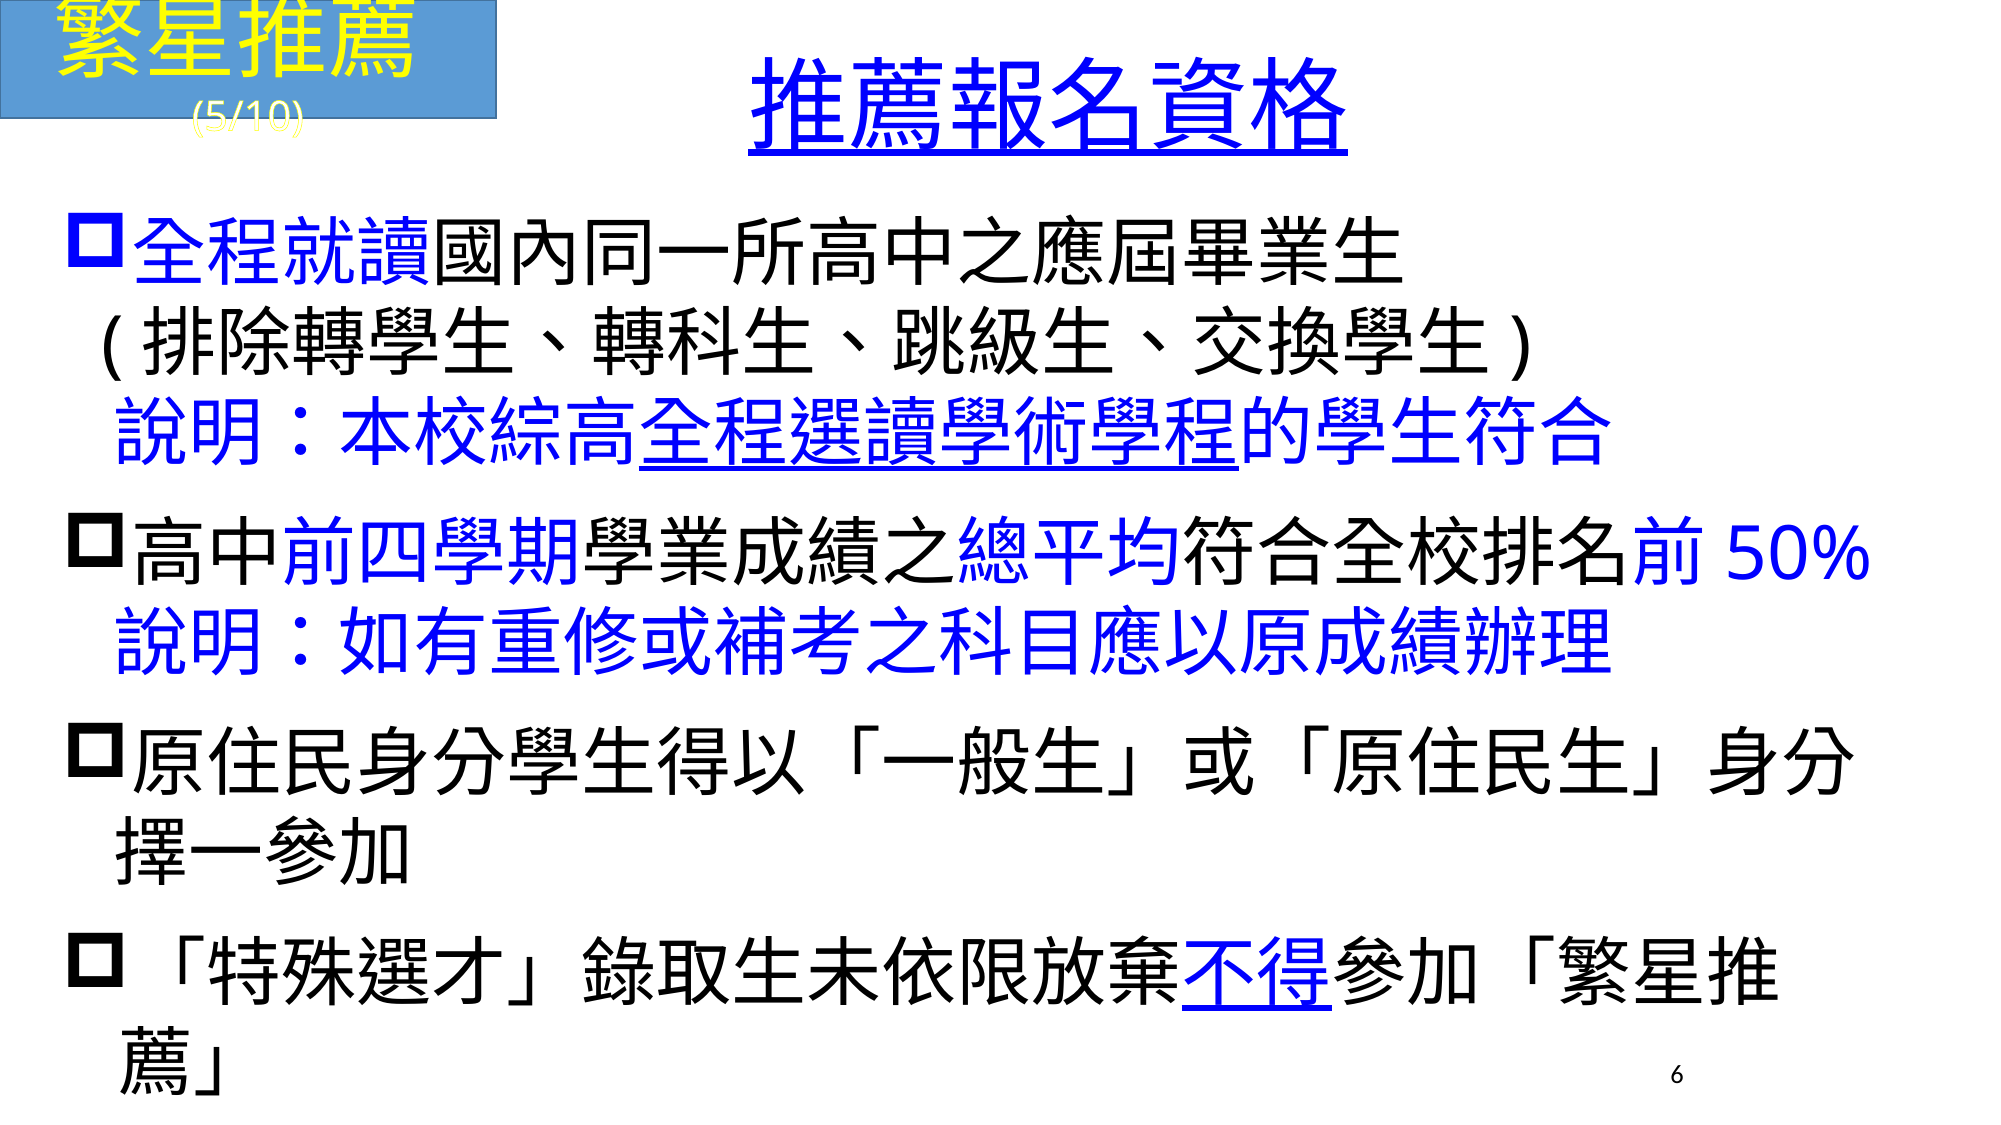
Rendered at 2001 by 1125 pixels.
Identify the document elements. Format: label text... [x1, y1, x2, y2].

text_box 繁星推薦(5/10) [0, 0, 497, 119]
text_box 推薦報名資格 [683, 32, 1413, 171]
text_box 6 [1336, 1042, 1700, 1103]
list 全程就讀國內同一所高中之應屆畢業生 (排除轉學生、轉科生、跳級生、交換學生) 說明：本校綜高全程選讀學術學程的學生符合 高中前四學期學業成績之總平均符合全校排名前50% 說明：如有重修或補考之科目應以原成績辦理 原住民身分學生得以「一般生」或「原住民生」身分 擇一參加 「特殊選才」錄取生未依限放棄不得參加「繁星推薦」 [47, 177, 1928, 1073]
